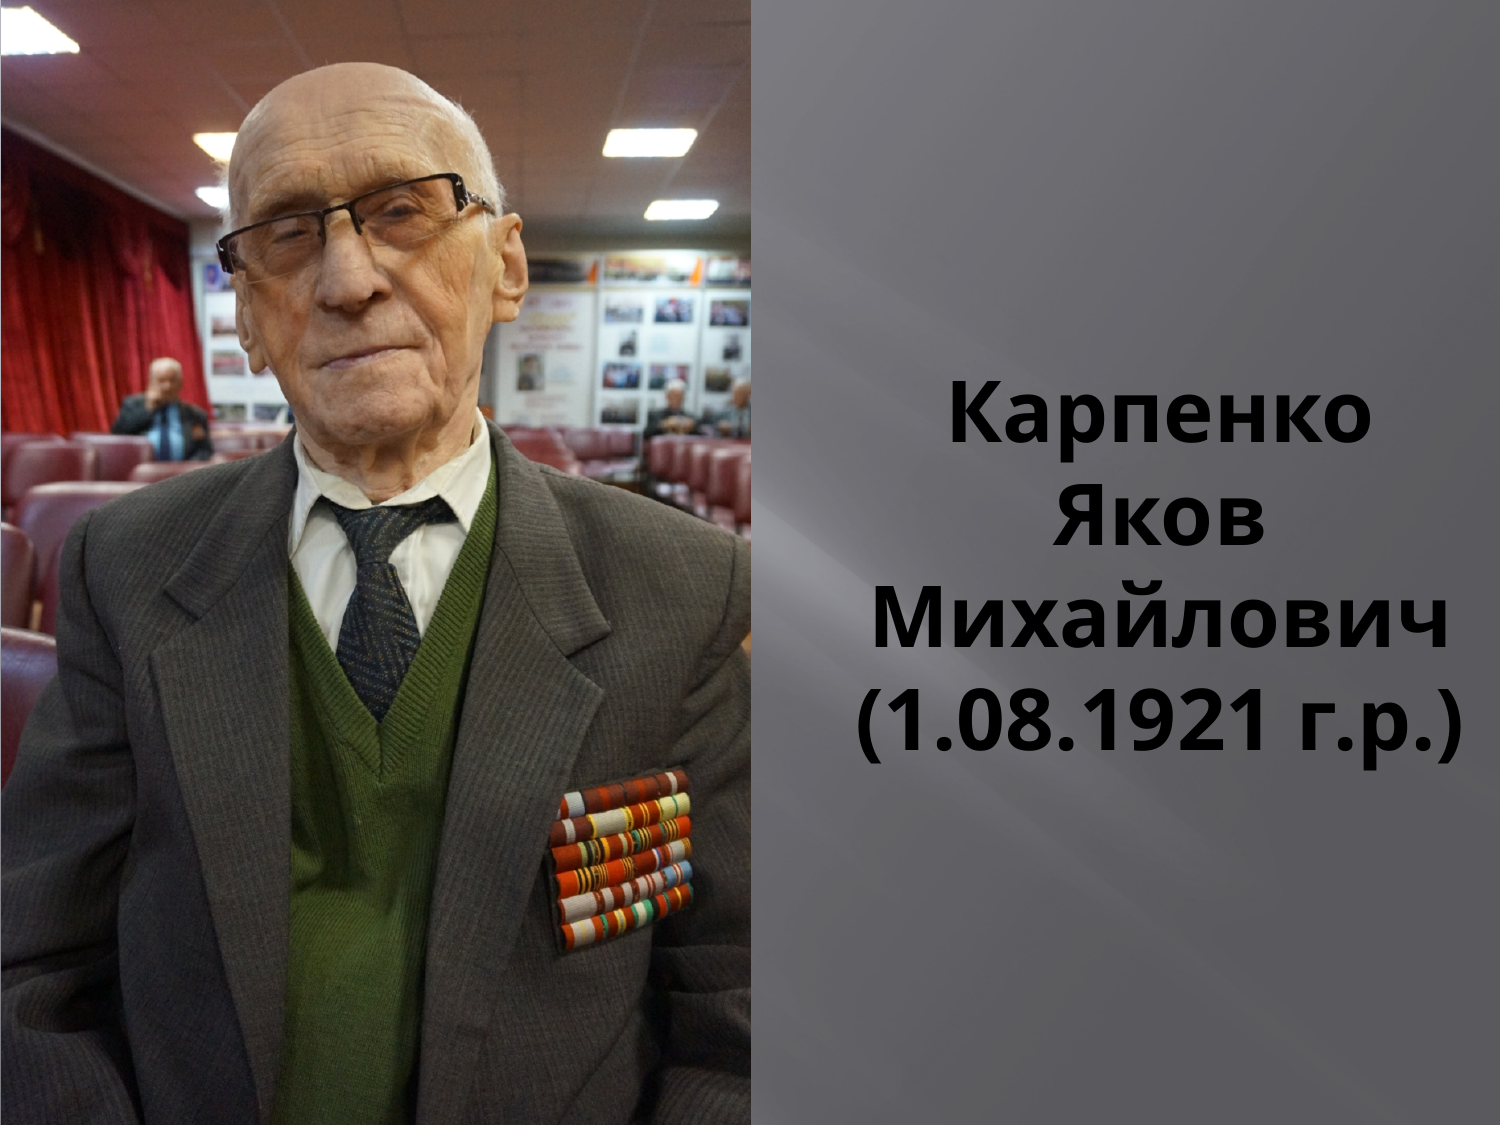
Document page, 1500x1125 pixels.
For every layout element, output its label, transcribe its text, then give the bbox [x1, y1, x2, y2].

title Карпенко Яков Михайлович (1.08.1921 г.р.) [820, 0, 1500, 1125]
picture [0, 0, 939, 1125]
